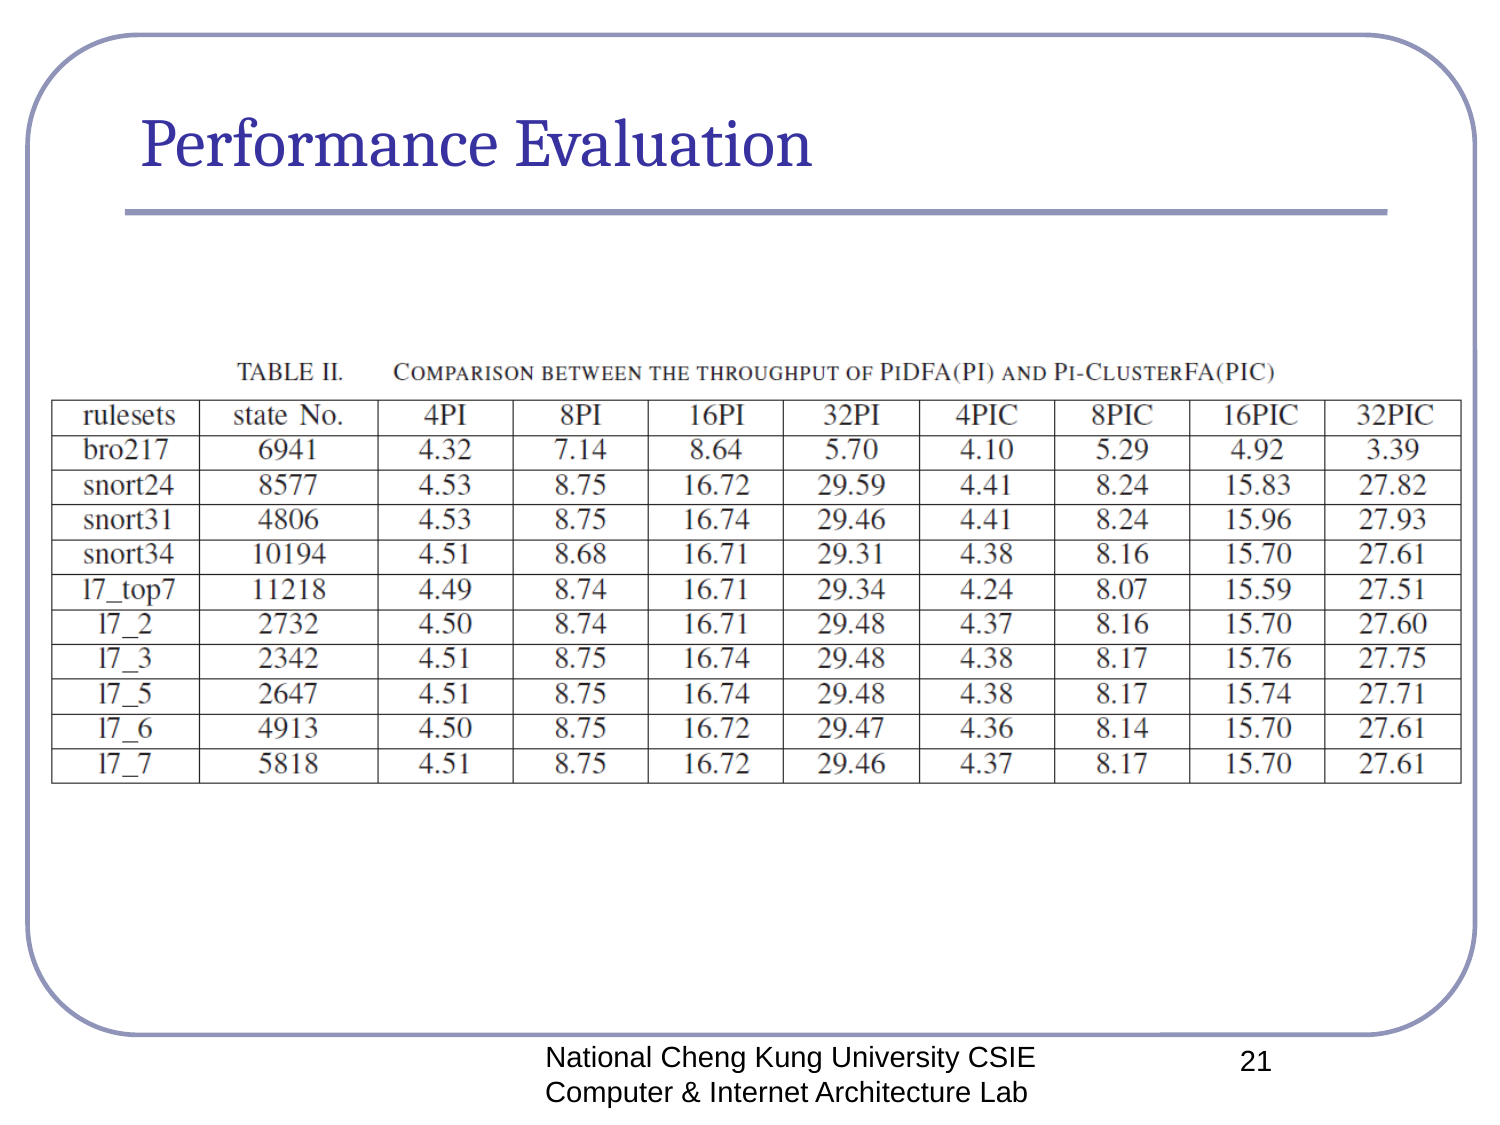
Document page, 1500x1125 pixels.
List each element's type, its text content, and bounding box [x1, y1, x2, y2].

footer National Cheng Kung University CSIE Computer & Internet Architecture Lab [466, 1030, 1117, 1107]
slide_number 21 [1124, 1034, 1388, 1111]
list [41, 355, 1472, 794]
title Performance Evaluation [125, 90, 1388, 188]
